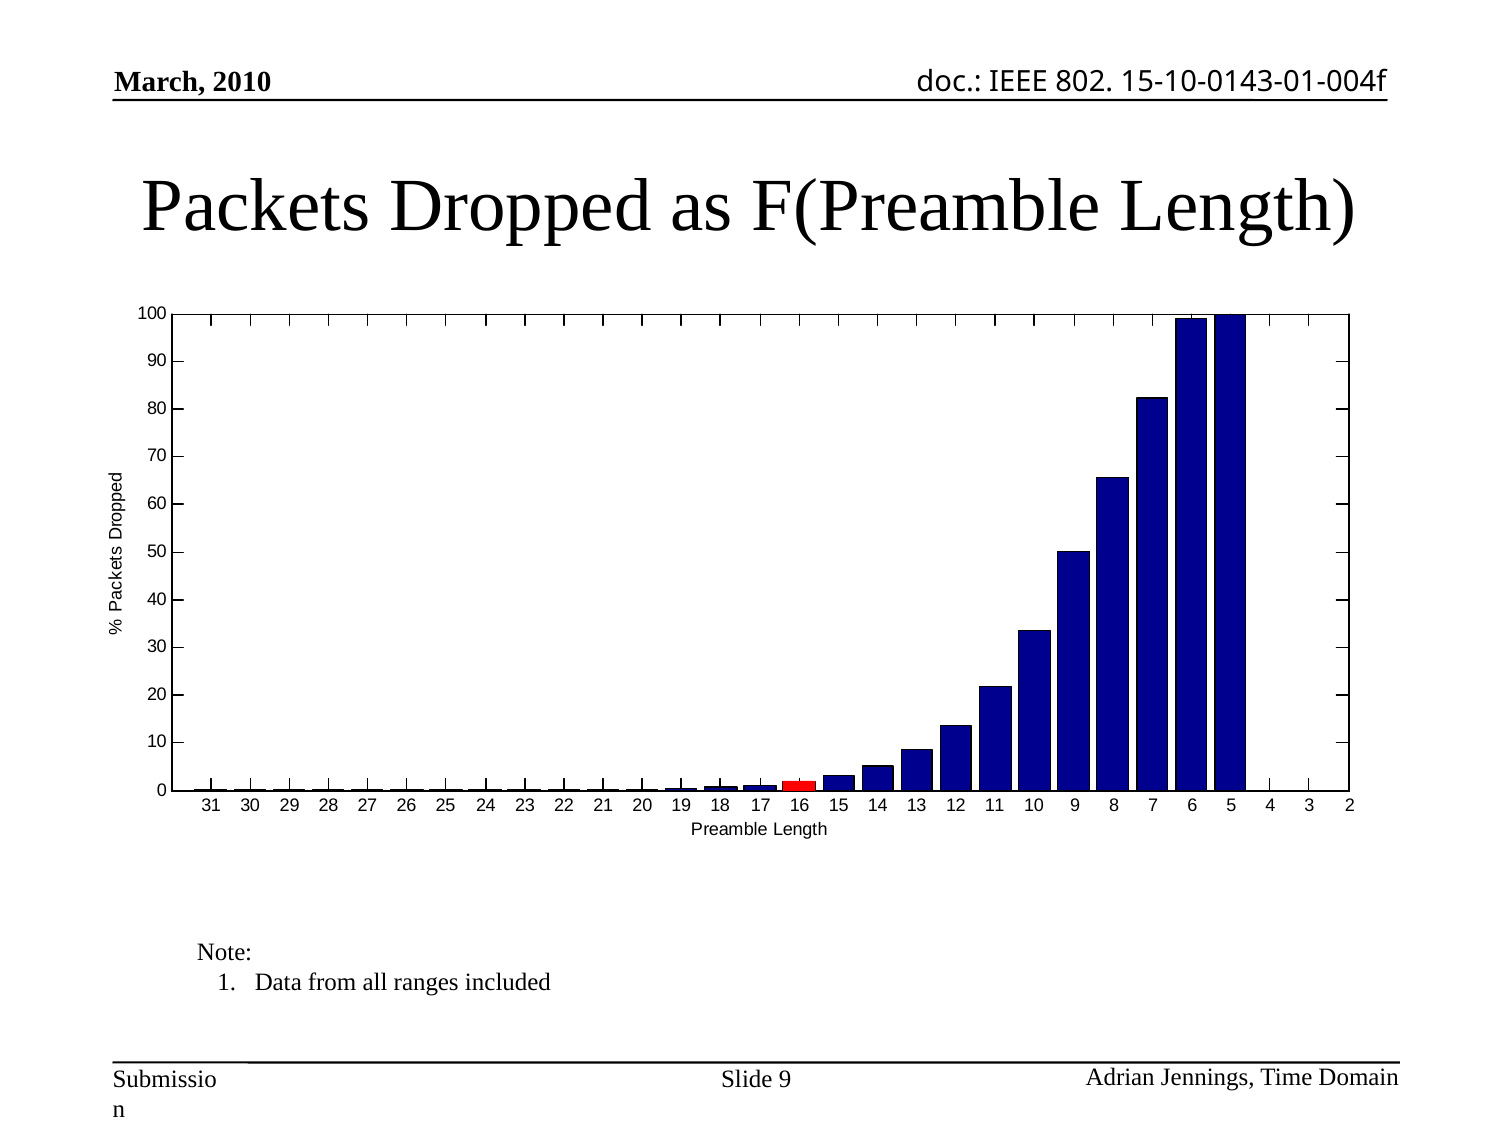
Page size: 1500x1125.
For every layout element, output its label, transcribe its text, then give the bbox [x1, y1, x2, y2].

picture [0, 269, 1493, 856]
slide_number Slide 9 [712, 1061, 800, 1093]
title Packets Dropped as F(Preamble Length) [24, 112, 1476, 268]
text_box Note: Data from all ranges included [182, 927, 1027, 1003]
